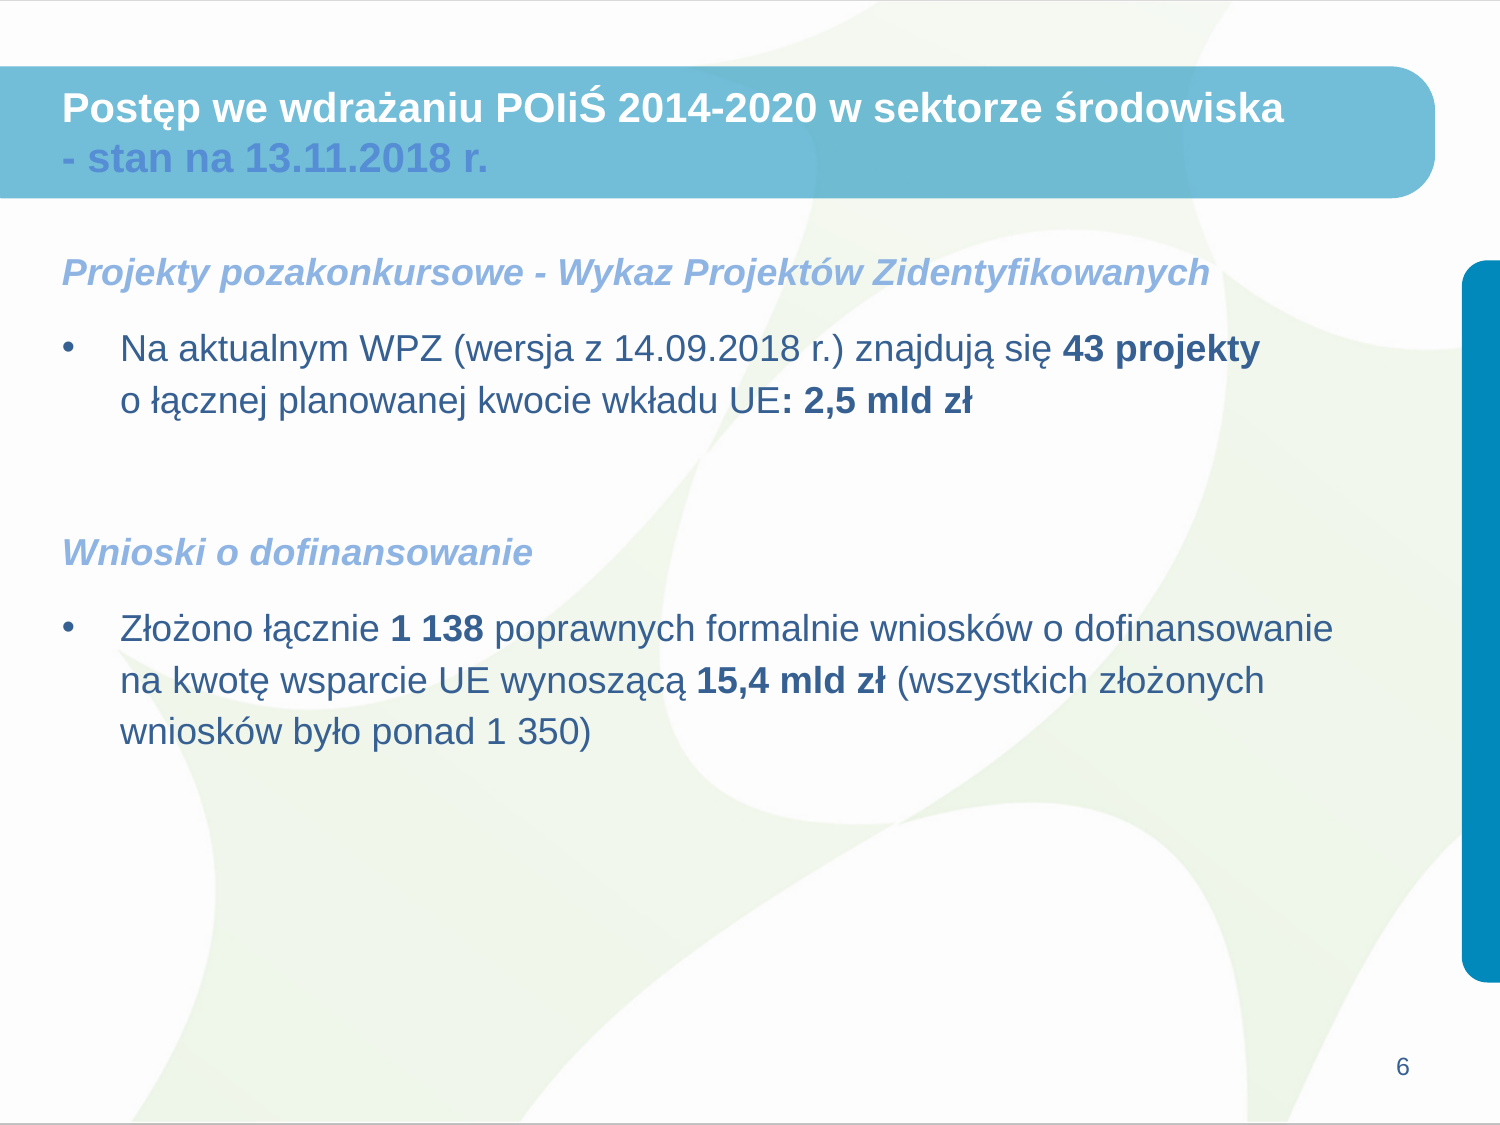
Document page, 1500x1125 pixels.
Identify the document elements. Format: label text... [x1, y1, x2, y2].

title Postęp we wdrażaniu POIiŚ 2014-2020 w sektorze środowiska - stan na 13.11.2018 r. [46, 66, 1414, 195]
list Projekty pozakonkursowe - Wykaz Projektów Zidentyfikowanych Na aktualnym WPZ (wersja z 14.09.2018 r.) znajdują się 43 projekty o łącznej planowanej kwocie wkładu UE: 2,5 mld zł Wnioski o dofinansowanie Złożono łącznie 1 138 poprawnych formalnie wniosków o dofinansowanie na kwotę wsparcie UE wynoszącą 15,4 mld zł (wszystkich złożonych wniosków było ponad 1 350) [46, 234, 1397, 1032]
slide_number 6 [1335, 1042, 1425, 1103]
text_box [1461, 260, 1500, 983]
picture [0, 0, 1500, 1125]
